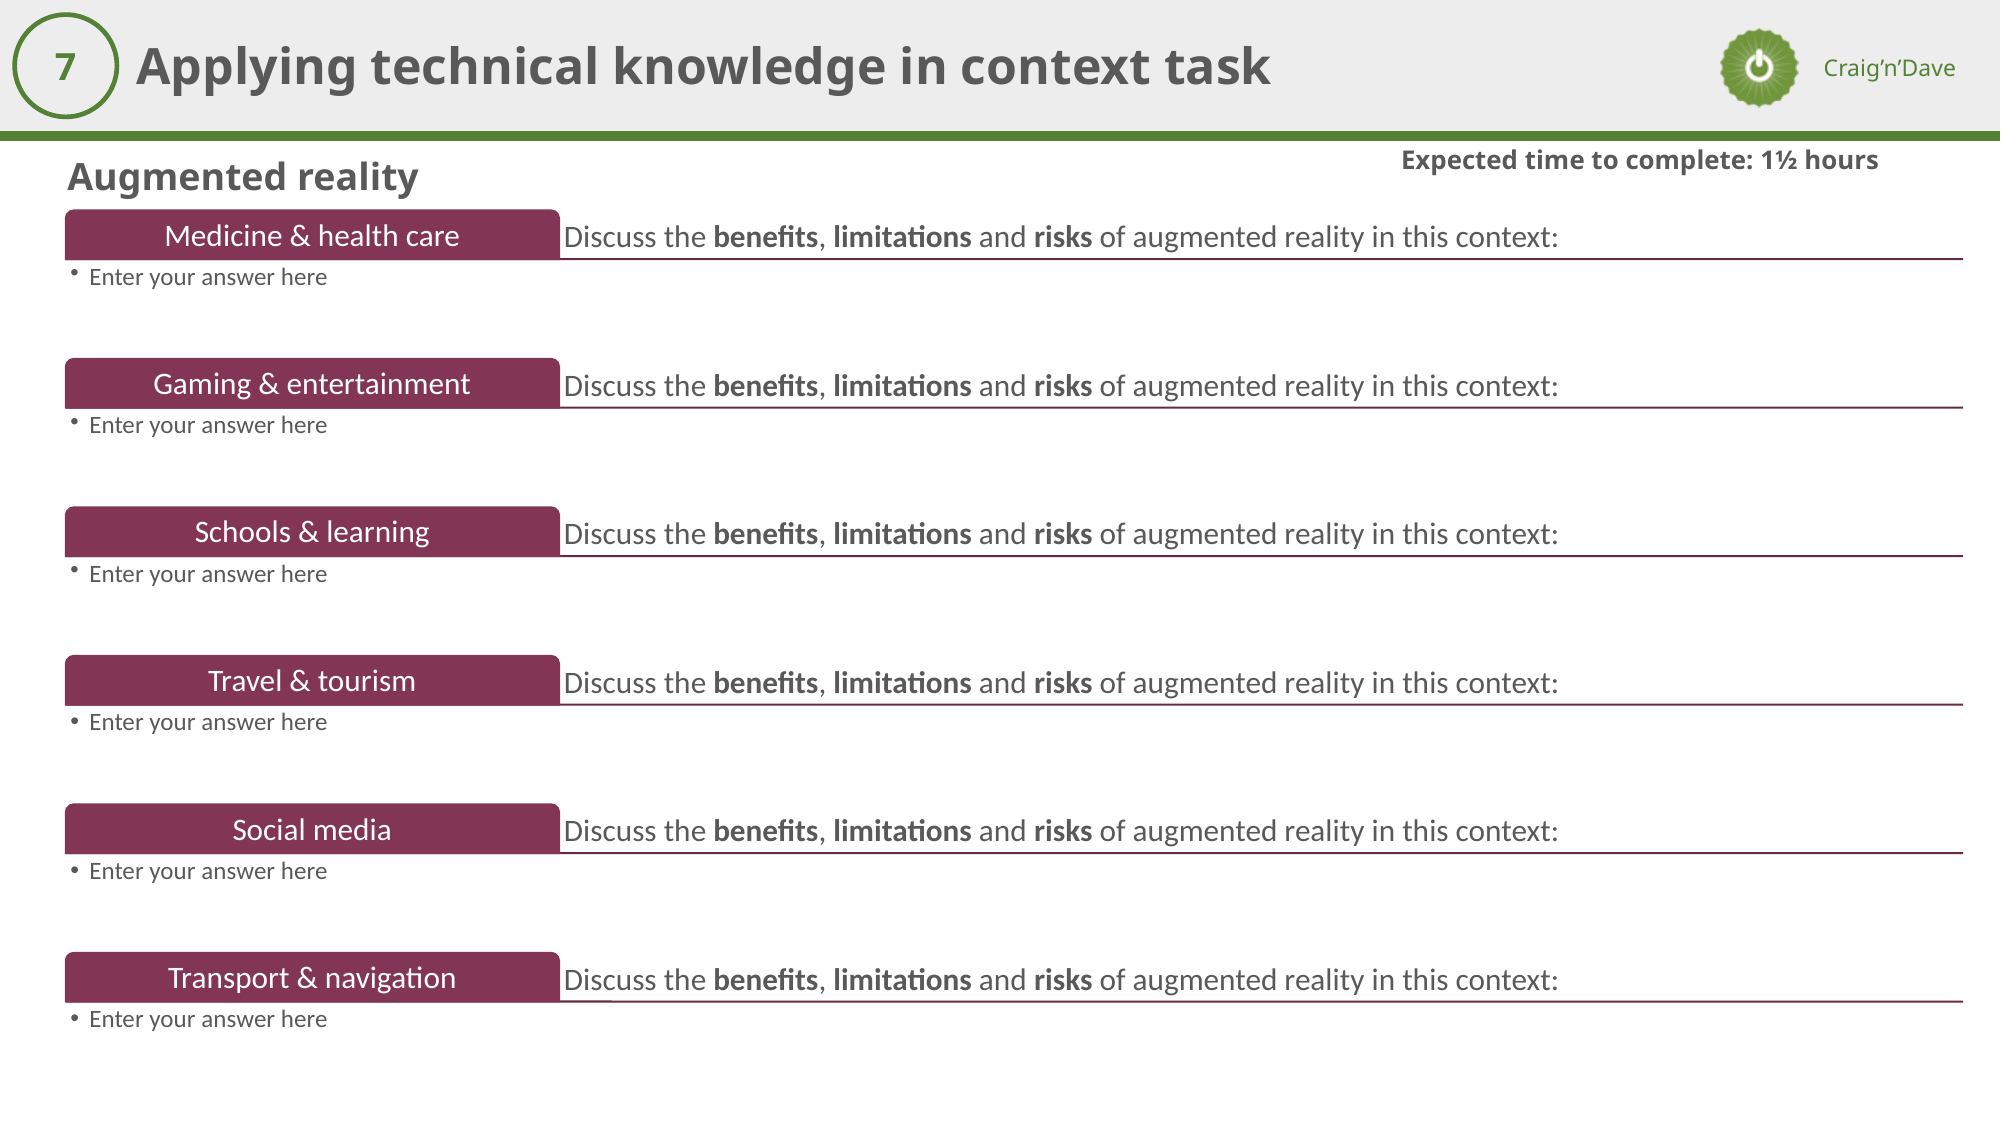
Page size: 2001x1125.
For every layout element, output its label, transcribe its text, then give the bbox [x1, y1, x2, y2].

text_box Expected time to complete: 1½ hours [1386, 139, 2000, 200]
text_box Applying technical knowledge in context task [121, 13, 1669, 123]
picture [1720, 28, 1799, 108]
text_box Augmented reality [52, 148, 909, 209]
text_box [65, 210, 1964, 1100]
text_box 7 [13, 13, 118, 118]
